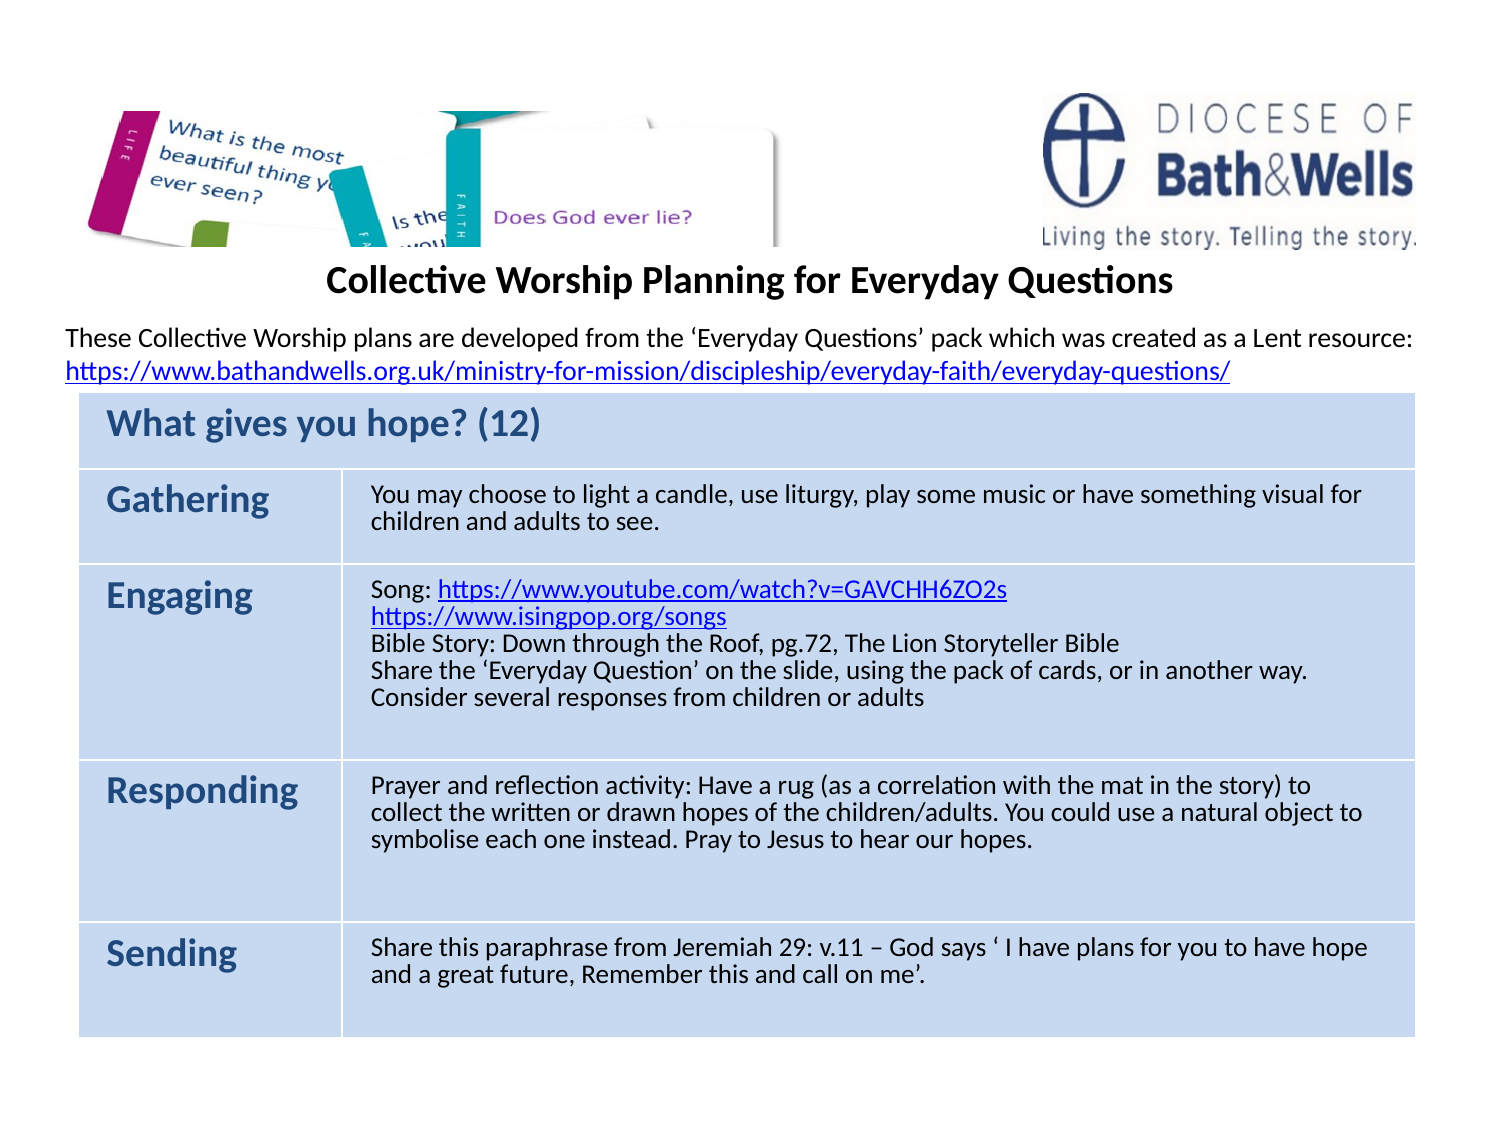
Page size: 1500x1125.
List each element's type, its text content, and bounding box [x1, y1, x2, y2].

picture [84, 110, 786, 247]
text_box Collective Worship Planning for Everyday Questions [84, 246, 1416, 310]
picture [1043, 93, 1416, 250]
table_header What gives you hope? (12) [79, 394, 1415, 468]
table_cell Sending [79, 923, 341, 1037]
text_box These Collective Worship plans are developed from the ‘Everyday Questions’ pack which was created as a Lent resource: https://www.bathandwells.org.uk/ministry-for-mission/discipleship/everyday-faith/everyday-questions/ [50, 312, 1429, 394]
table_cell Gathering [79, 470, 341, 563]
table_cell Engaging [79, 565, 341, 759]
table_cell Responding [79, 761, 341, 921]
table_cell Song: https://www.youtube.com/watch?v=GAVCHH6ZO2s https://www.isingpop.org/songs Bible Story: Down through the Roof, pg.72, The Lion Storyteller Bible Share the ‘Everyday Question’ on the slide, using the pack of cards, or in another way. Consider several responses from children or adults [343, 565, 1415, 759]
table_cell Share this paraphrase from Jeremiah 29: v.11 – God says ‘ I have plans for you to have hope and a great future, Remember this and call on me’. [343, 923, 1415, 1037]
table_cell You may choose to light a candle, use liturgy, play some music or have something visual for children and adults to see. [343, 470, 1415, 563]
table_cell Prayer and reflection activity: Have a rug (as a correlation with the mat in the story) to collect the written or drawn hopes of the children/adults. You could use a natural object to symbolise each one instead. Pray to Jesus to hear our hopes. [343, 761, 1415, 921]
